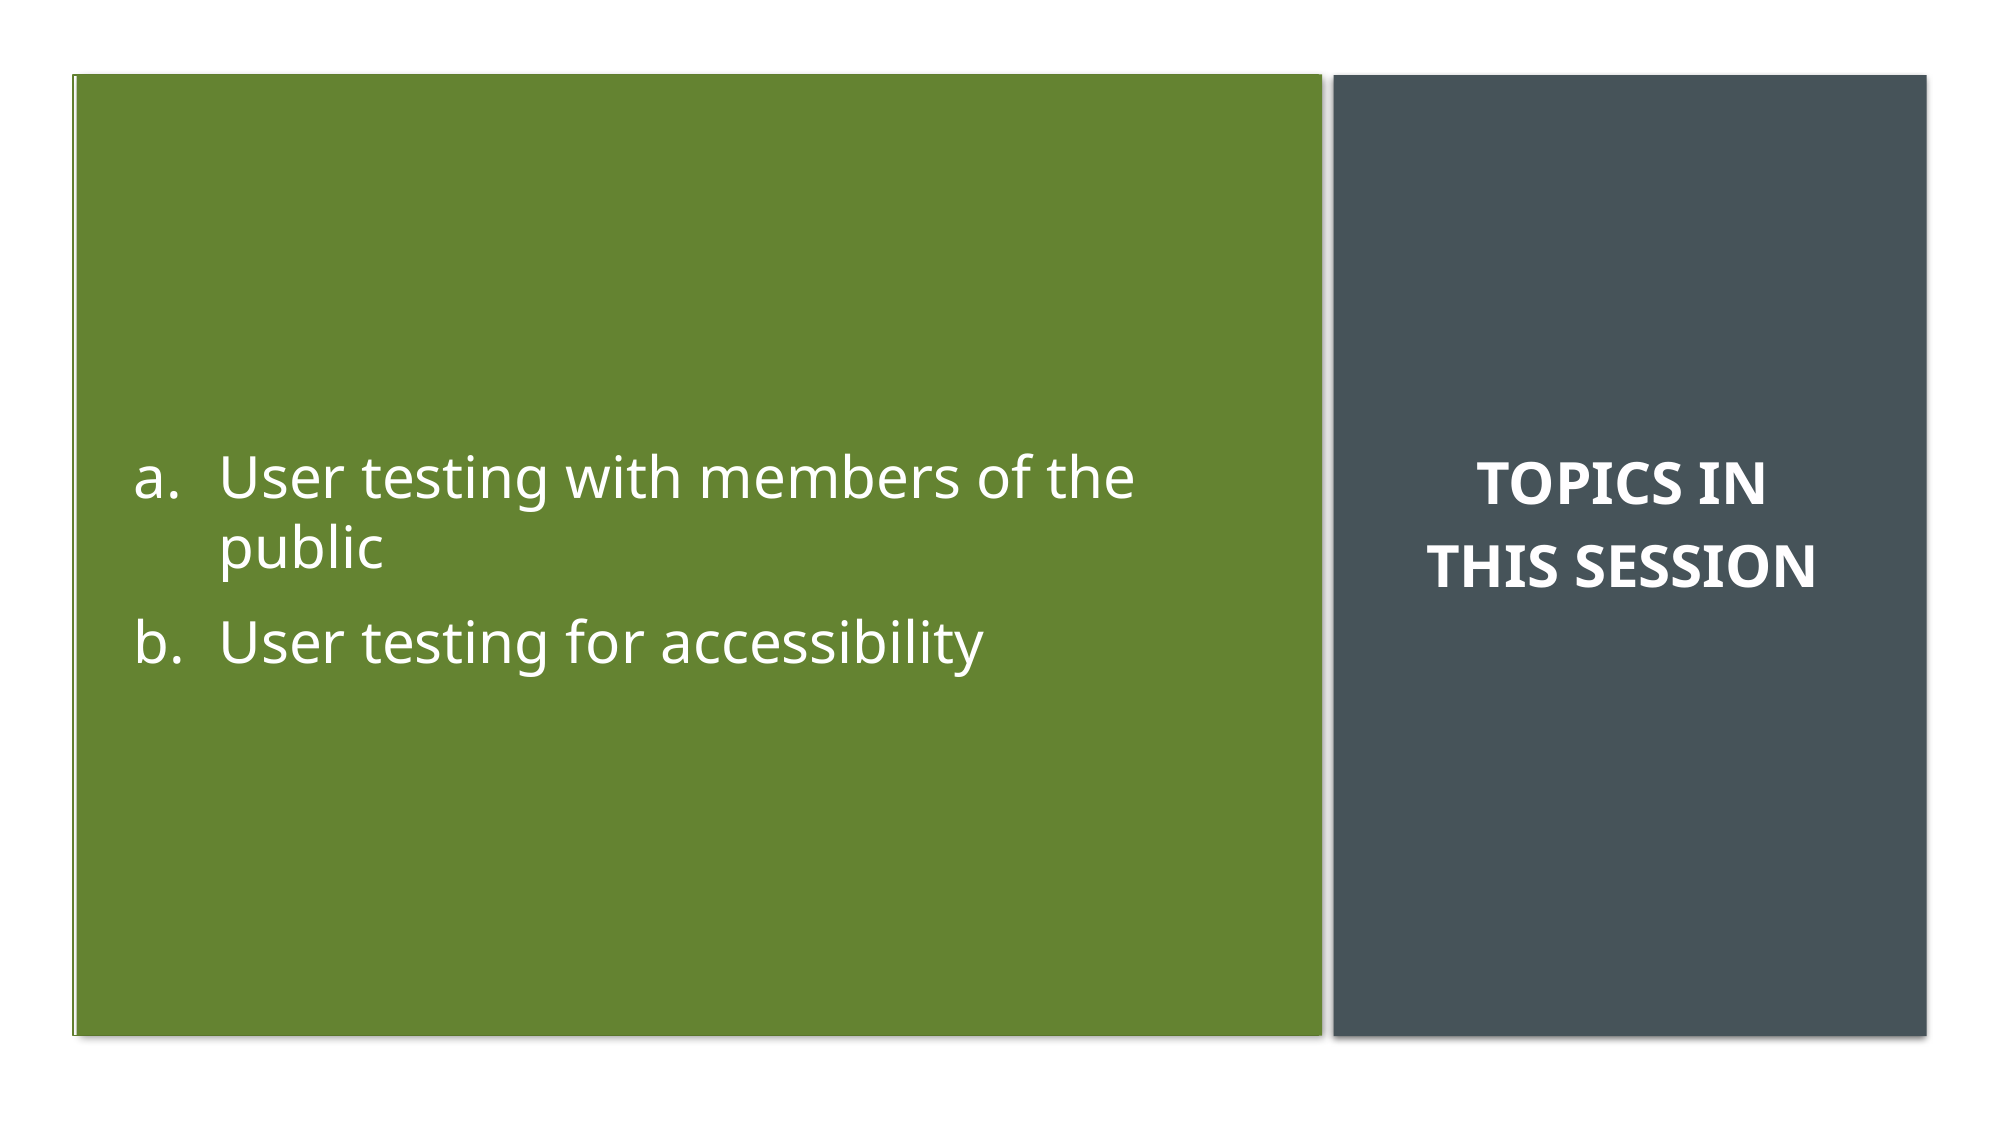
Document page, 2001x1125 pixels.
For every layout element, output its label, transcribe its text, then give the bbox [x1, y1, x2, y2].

text_box [0, 0, 2000, 1125]
text_box [71, 73, 75, 1037]
text_box [1333, 74, 1928, 1037]
text_box [75, 73, 1324, 1037]
text_box User testing with members of the public User testing for accessibility [119, 432, 1288, 683]
text_box TOPICS in this session [1379, 136, 1881, 910]
